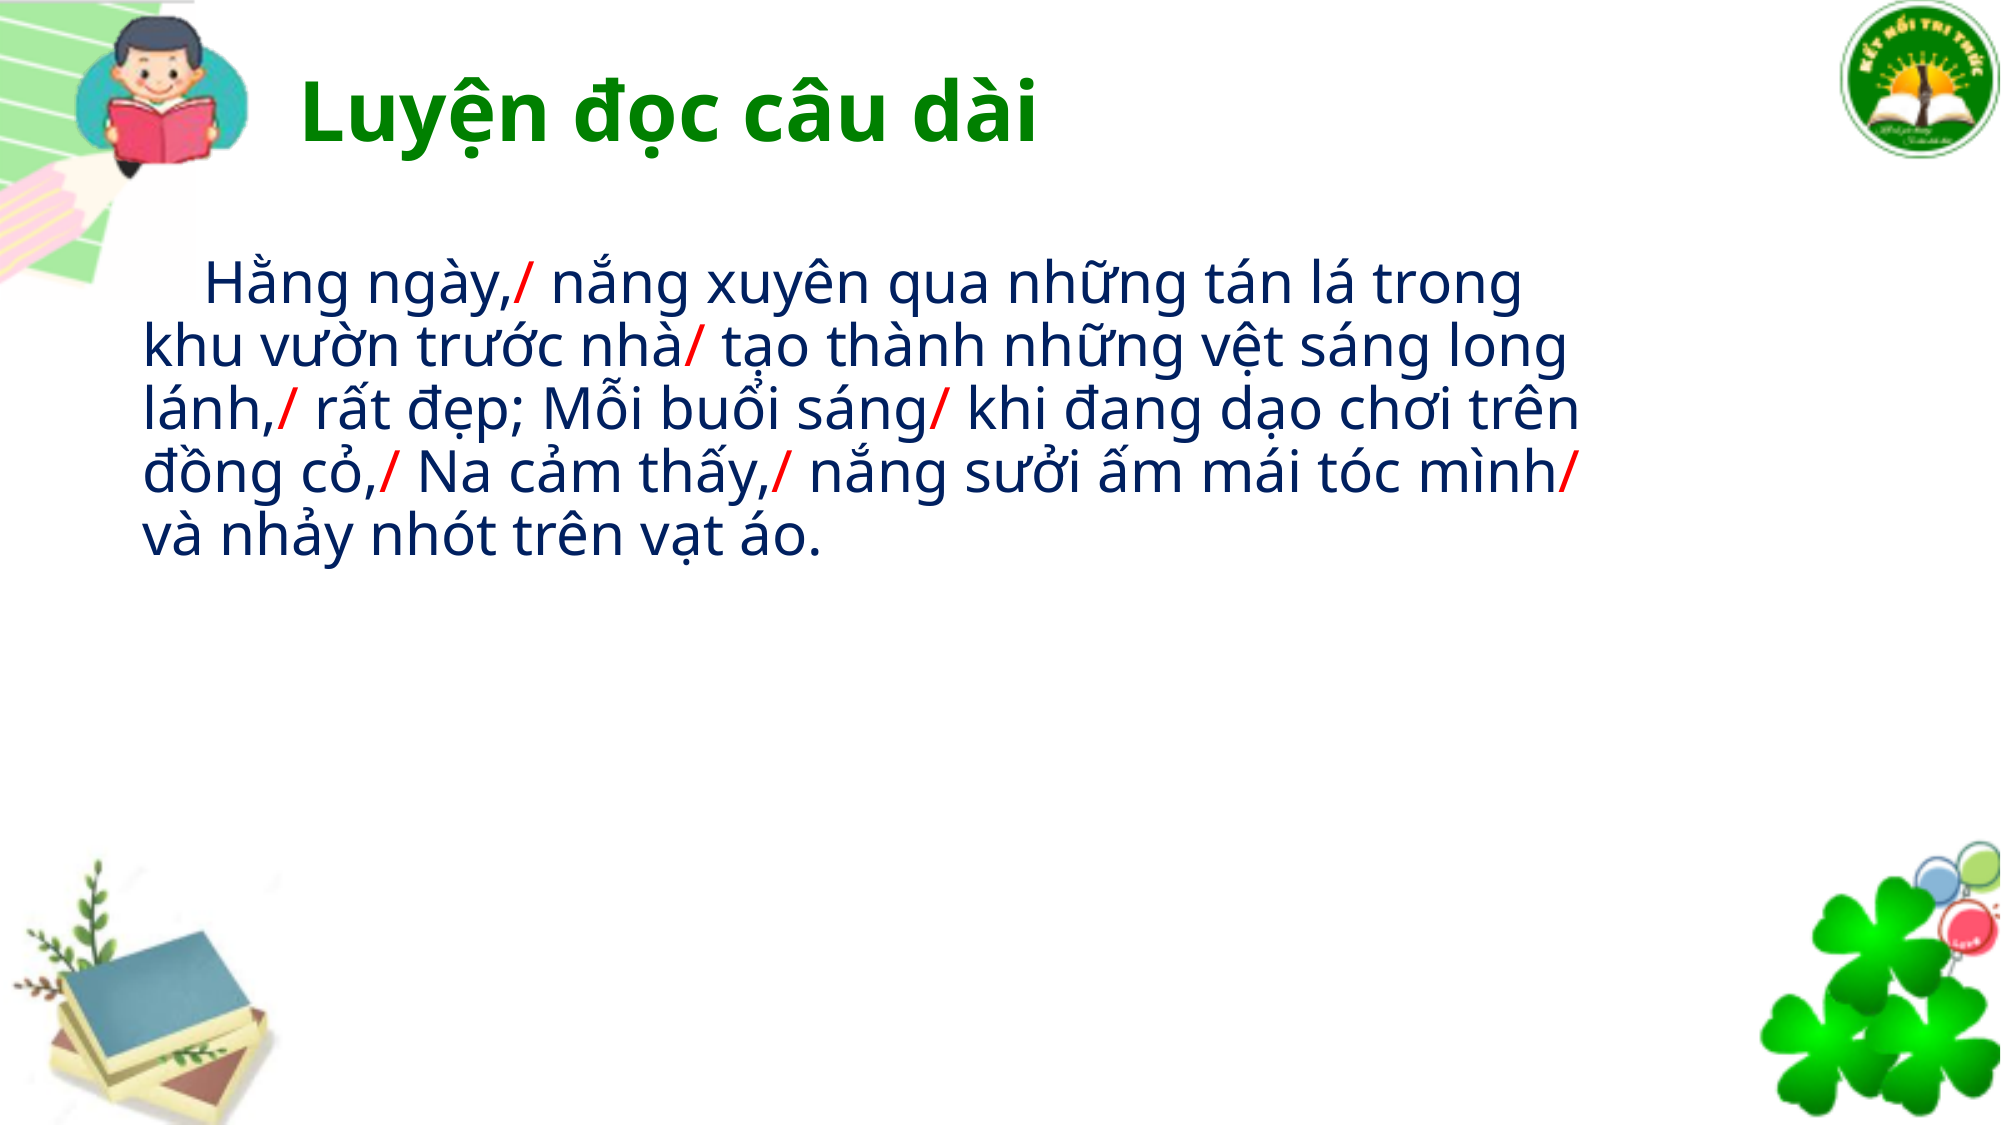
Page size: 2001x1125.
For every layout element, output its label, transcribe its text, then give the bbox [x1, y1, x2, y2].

text_box Luyện đọc câu dài [273, 13, 1236, 216]
text_box Hằng ngày,/ nắng xuyên qua những tán lá trong khu vườn trước nhà/ tạo thành những vệt sáng long lánh,/ rất đẹp; Mỗi buổi sáng/ khi đang dạo chơi trên đồng cỏ,/ Na cảm thấy,/ nắng sưởi ấm mái tóc mình/ và nhảy nhót trên vạt áo. [97, 216, 1686, 831]
picture [0, 0, 2001, 1125]
